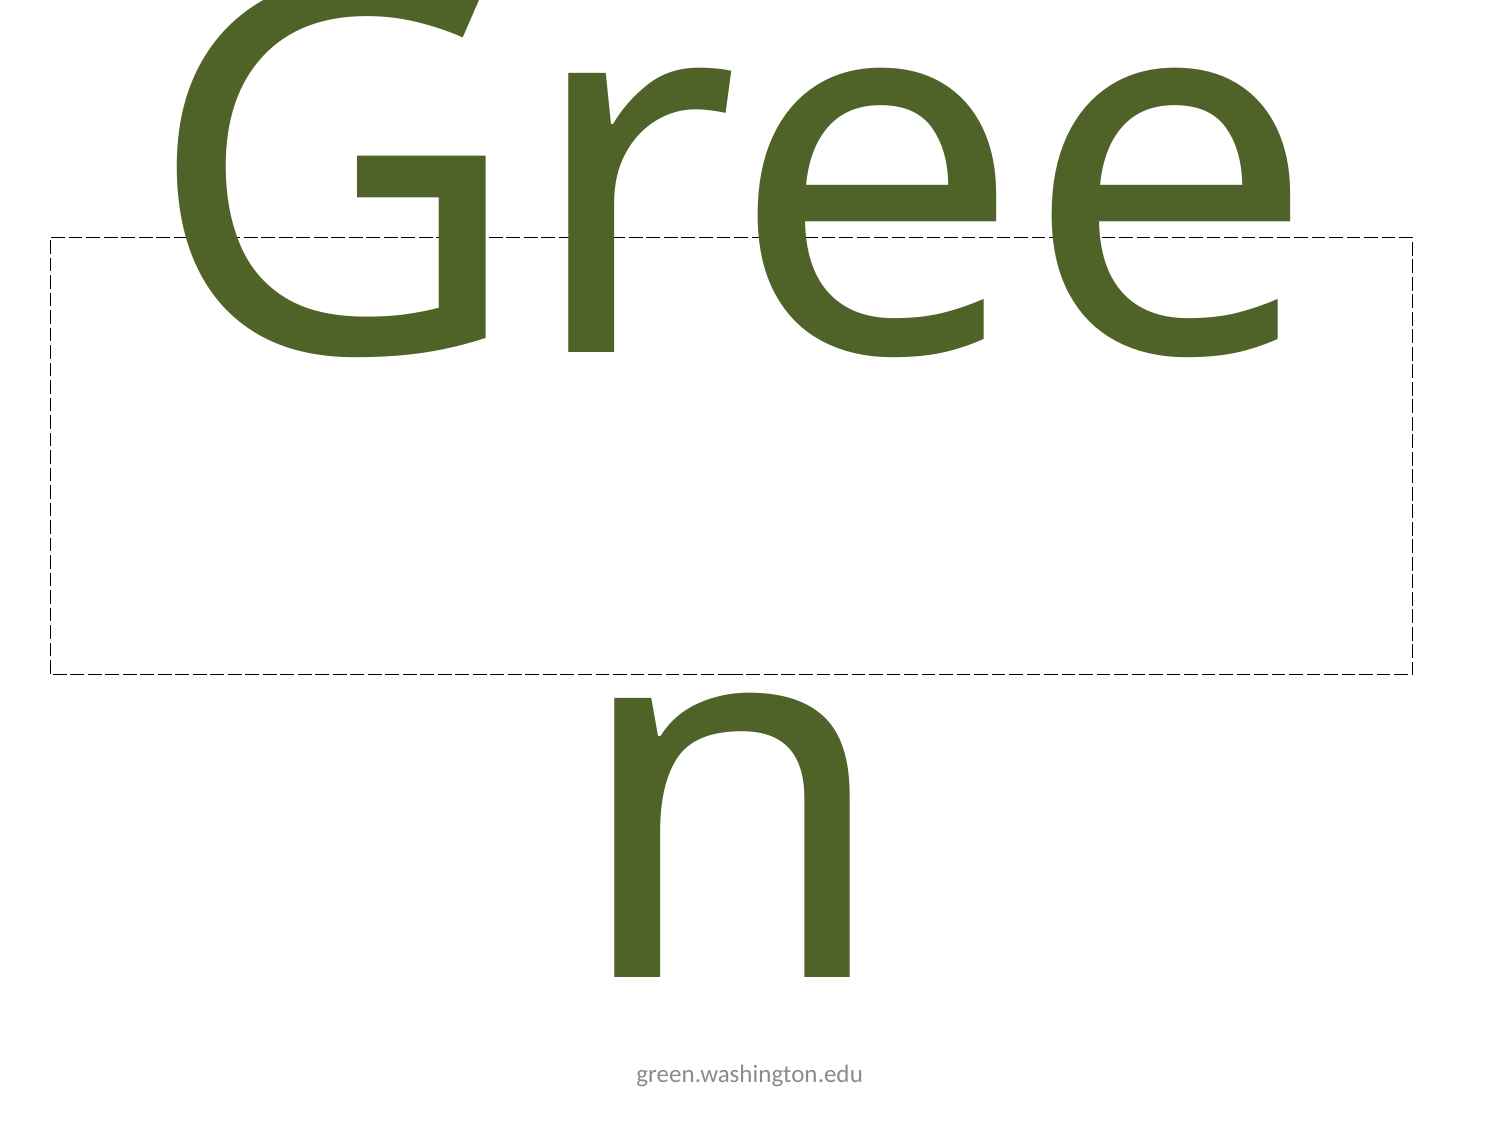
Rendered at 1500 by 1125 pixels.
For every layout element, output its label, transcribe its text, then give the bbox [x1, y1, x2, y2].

title Green [50, 237, 1413, 675]
footer green.washington.edu [512, 1042, 988, 1103]
